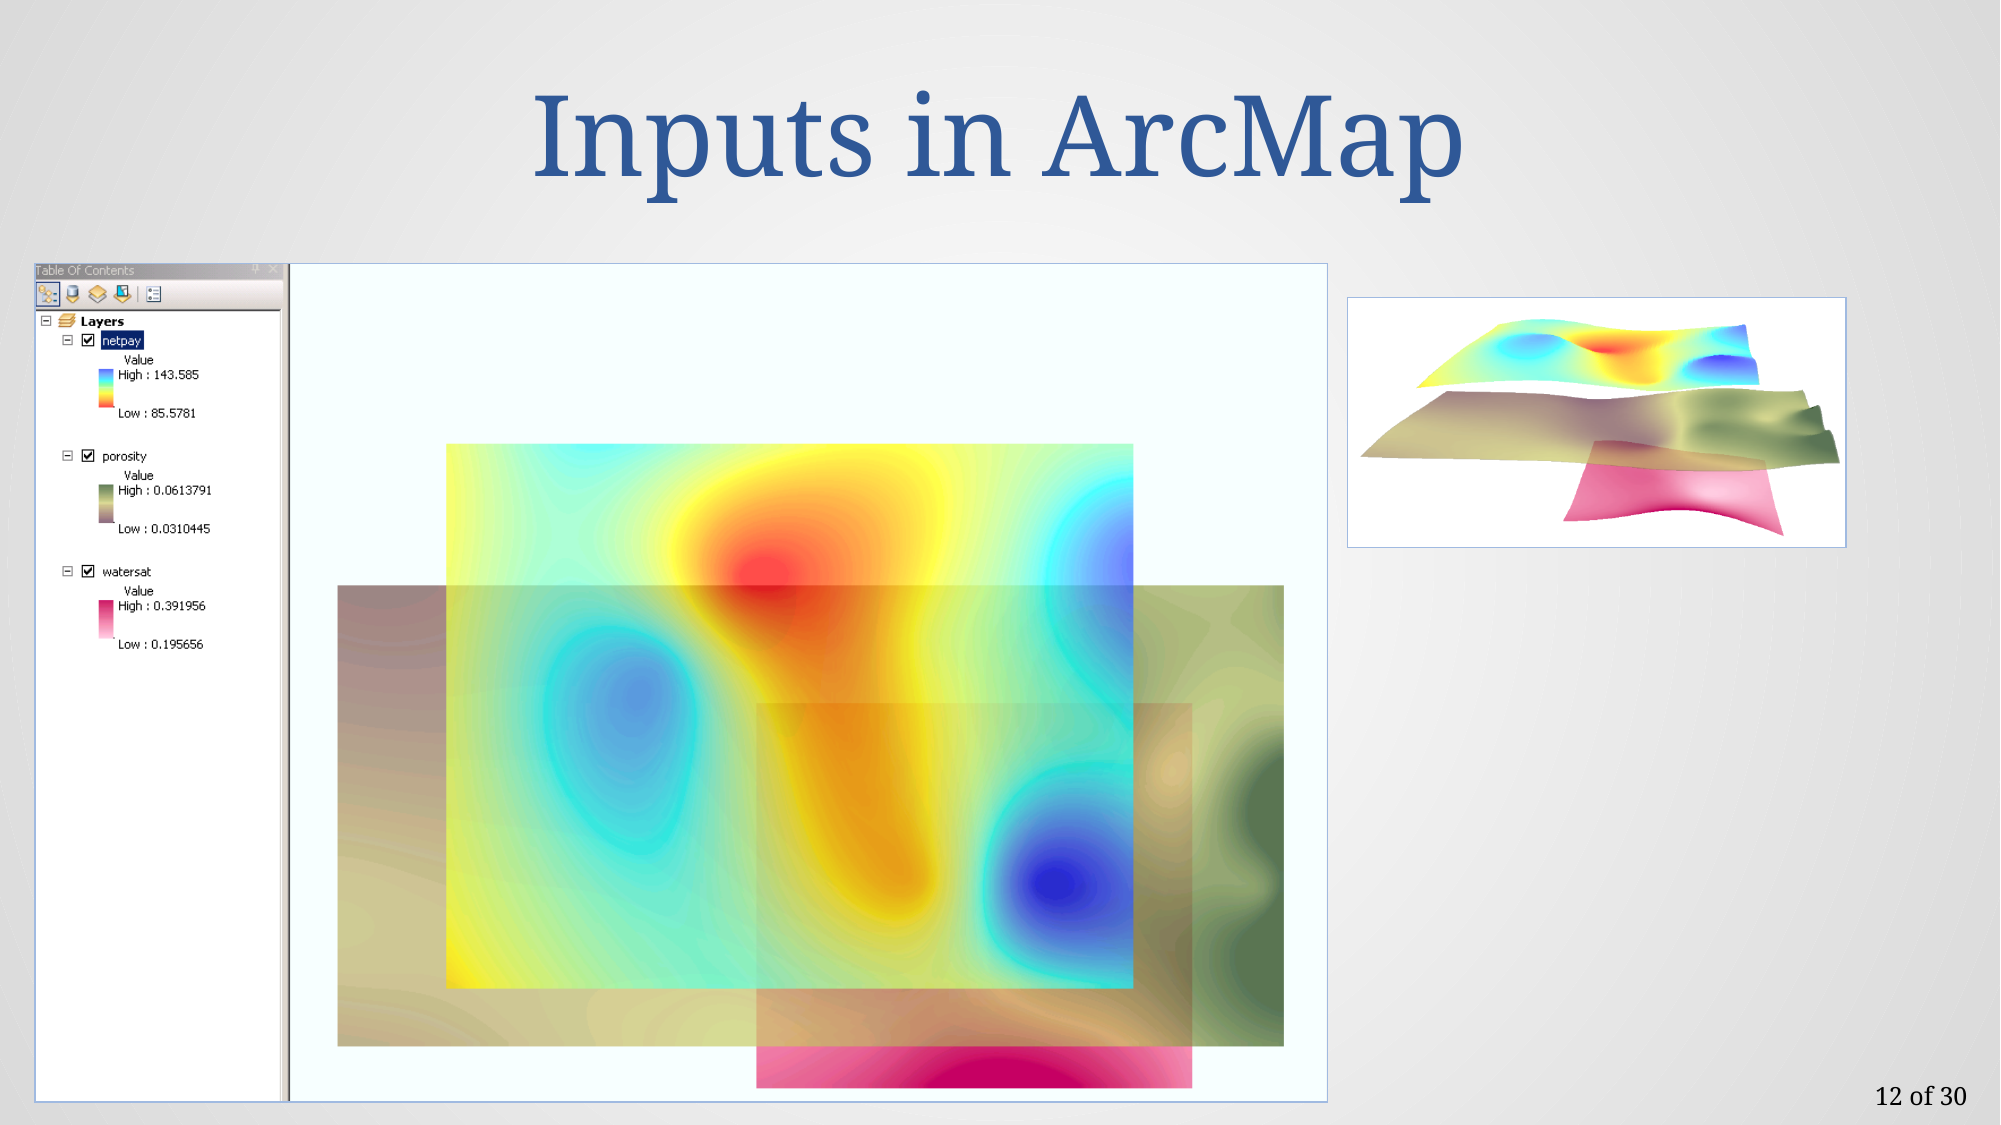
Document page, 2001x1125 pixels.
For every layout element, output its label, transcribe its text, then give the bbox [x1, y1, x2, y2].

picture [35, 263, 1327, 1102]
title Inputs in ArcMap [99, 0, 1900, 207]
picture [1348, 298, 1846, 548]
